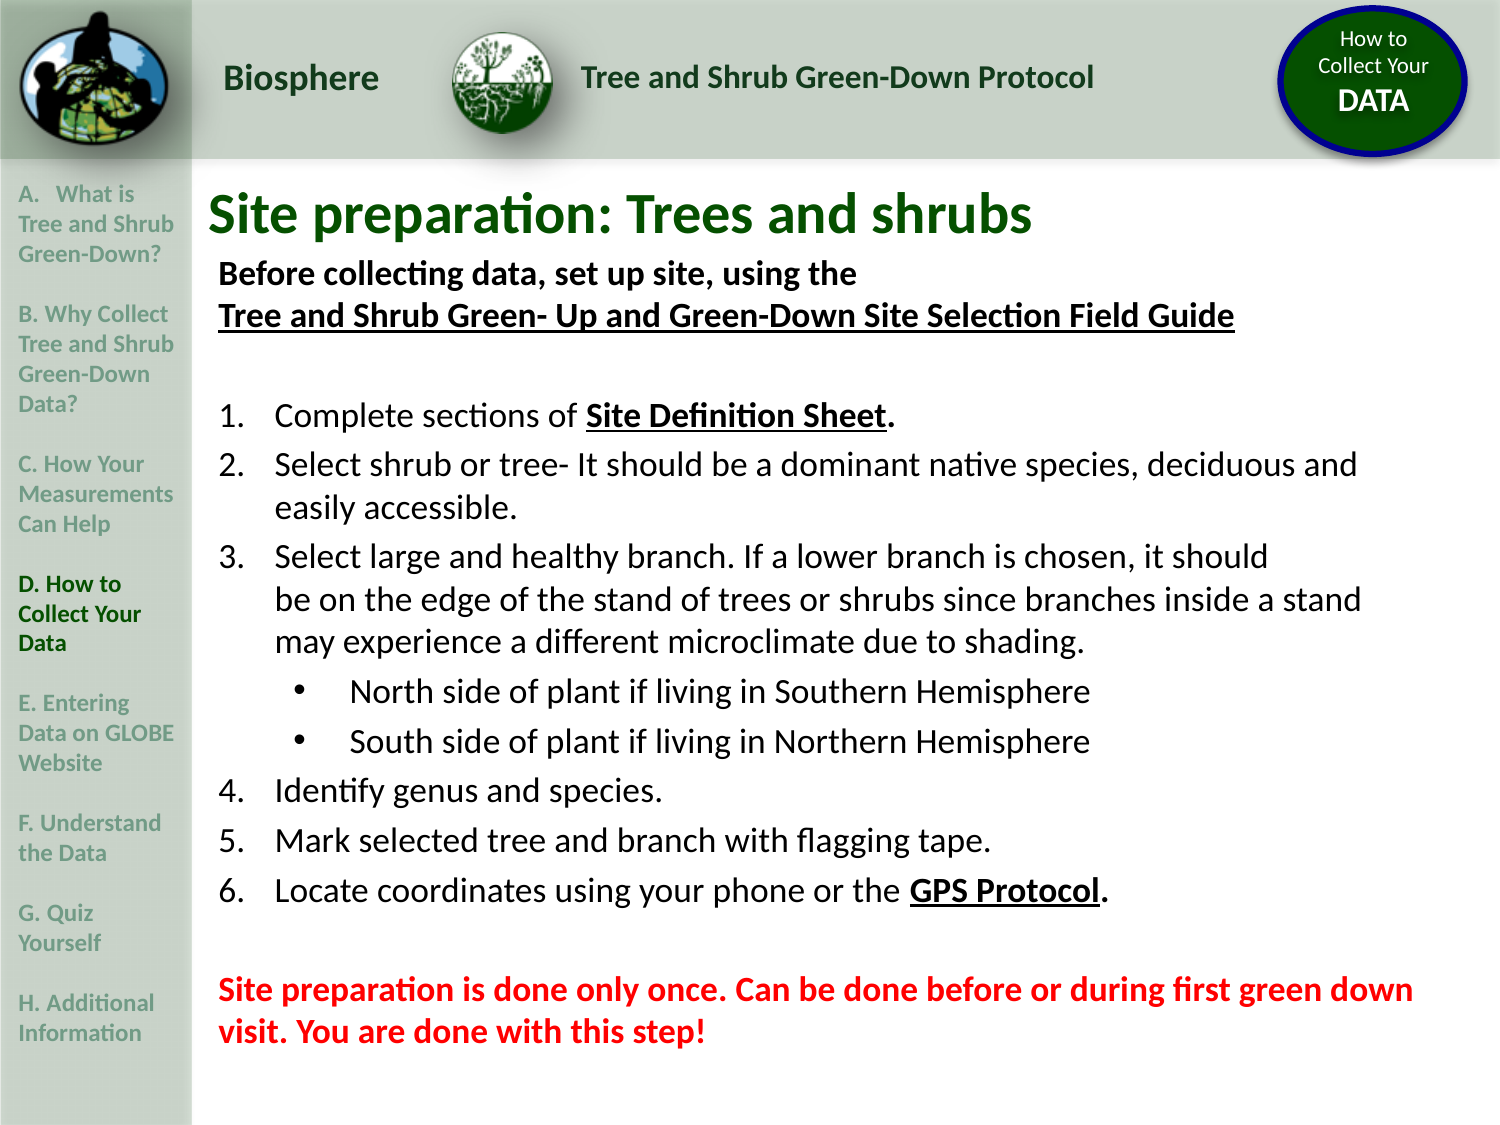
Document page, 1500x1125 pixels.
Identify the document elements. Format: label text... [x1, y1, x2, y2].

text_box Before collecting data, set up site, using the Tree and Shrub Green- Up and Green-Down Site Selection Field Guide Complete sections of Site Definition Sheet. Select shrub or tree- It should be a dominant native species, deciduous and easily accessible. Select large and healthy branch. If a lower branch is chosen, it should be on the edge of the stand of trees or shrubs since branches inside a stand may experience a different microclimate due to shading. North side of plant if living in Southern Hemisphere South side of plant if living in Northern Hemisphere Identify genus and species. Mark selected tree and branch with flagging tape. Locate coordinates using your phone or the GPS Protocol. Site preparation is done only once. Can be done before or during first green down visit. You are done with this step! [203, 242, 1430, 1039]
picture [1, 0, 1500, 1124]
text_box Site preparation: Trees and shrubs [193, 167, 1223, 253]
